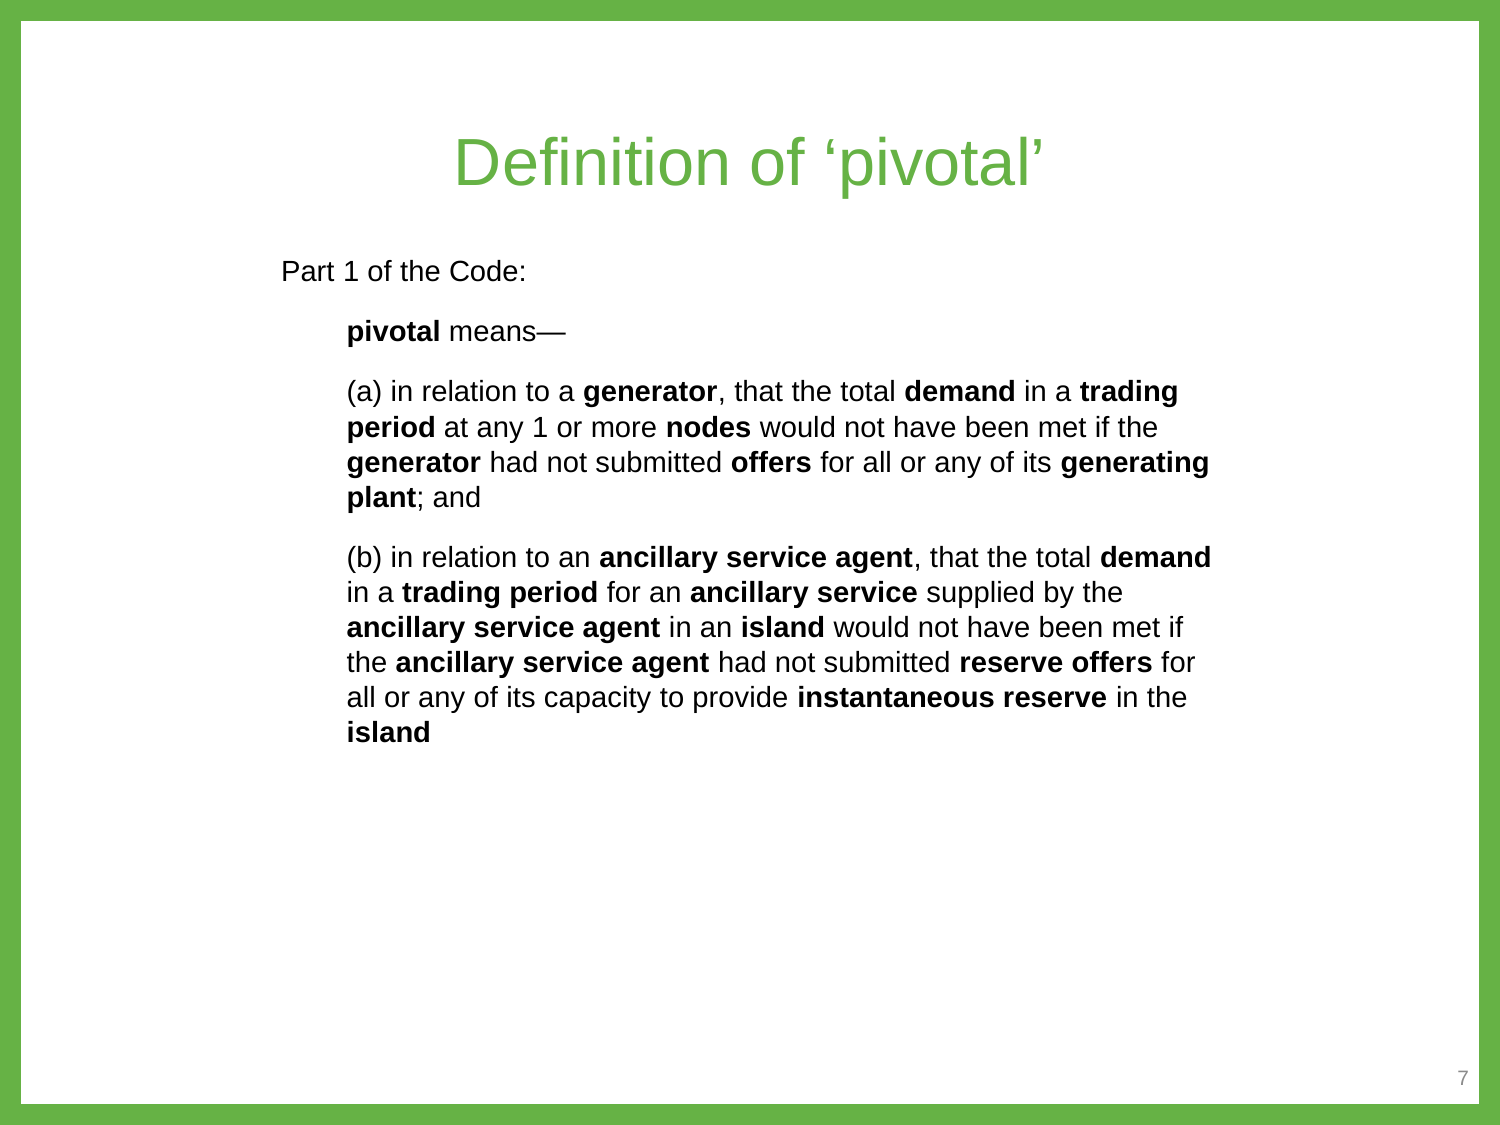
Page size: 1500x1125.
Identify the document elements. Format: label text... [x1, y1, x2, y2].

title Definition of ‘pivotal’ [75, 64, 1425, 253]
list Part 1 of the Code: pivotal means— (a) in relation to a generator, that the total demand in a trading period at any 1 or more nodes would not have been met if the generator had not submitted offers for all or any of its generating plant; and (b) in relation to an ancillary service agent, that the total demand in a trading period for an ancillary service supplied by the ancillary service agent in an island would not have been met if the ancillary service agent had not submitted reserve offers for all or any of its capacity to provide instantaneous reserve in the island [265, 253, 1234, 1006]
slide_number 7 [1411, 1046, 1484, 1107]
